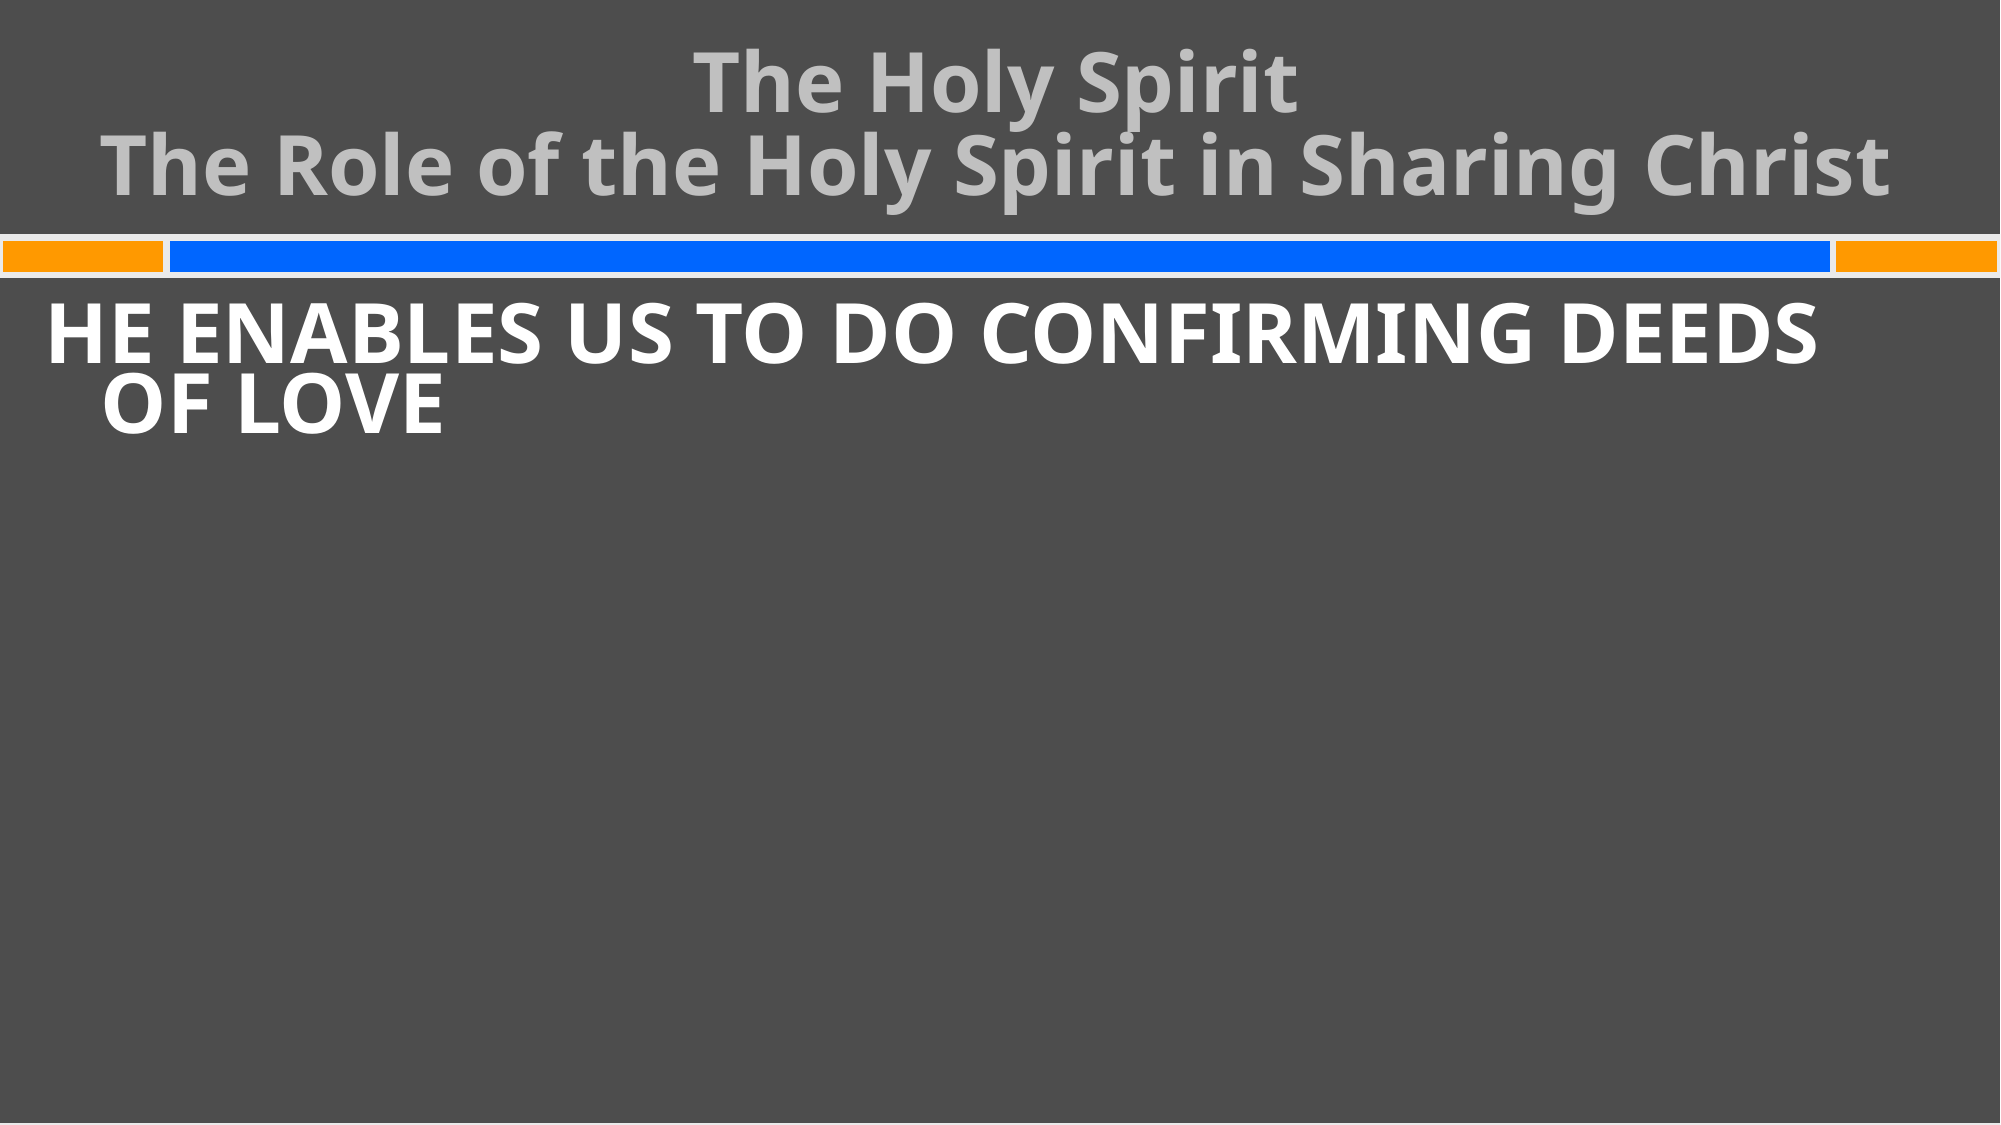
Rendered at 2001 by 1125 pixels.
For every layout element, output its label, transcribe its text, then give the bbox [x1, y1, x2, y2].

text_box The Holy Spirit The Role of the Holy Spirit in Sharing Christ [29, 45, 1963, 213]
list HE ENABLES US TO DO CONFIRMING DEEDS OF LOVE [29, 299, 1964, 1101]
